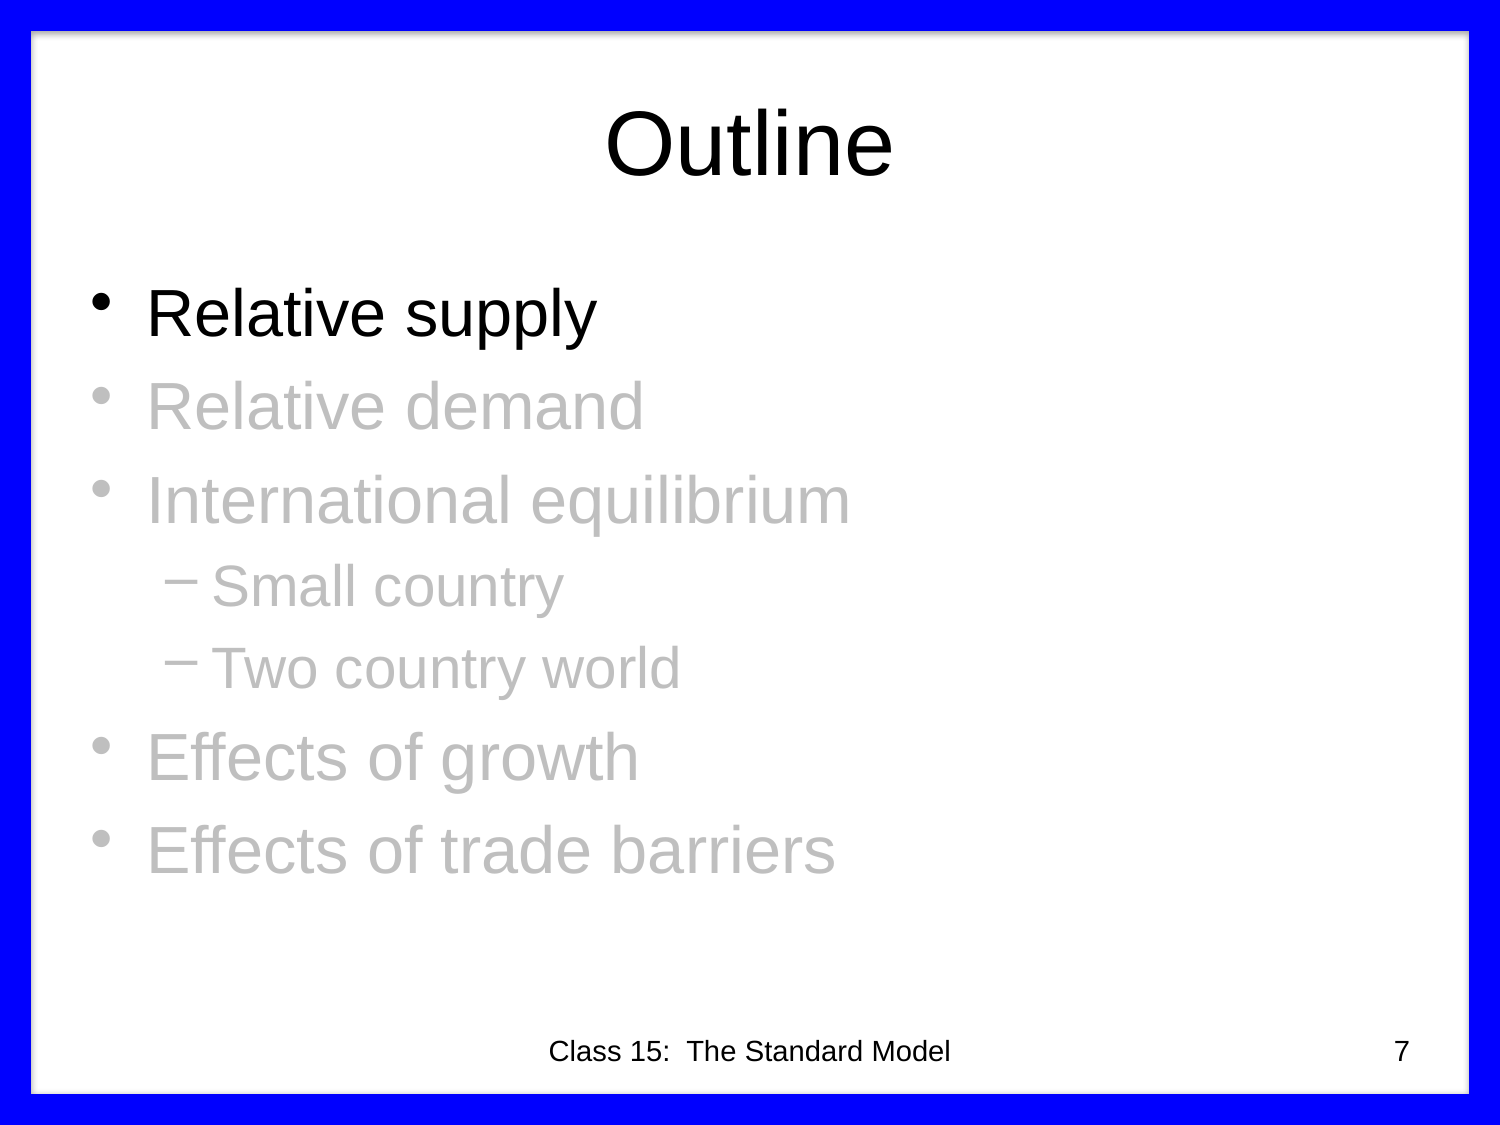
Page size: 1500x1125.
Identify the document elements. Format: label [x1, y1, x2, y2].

text_box [0, 0, 1500, 1125]
